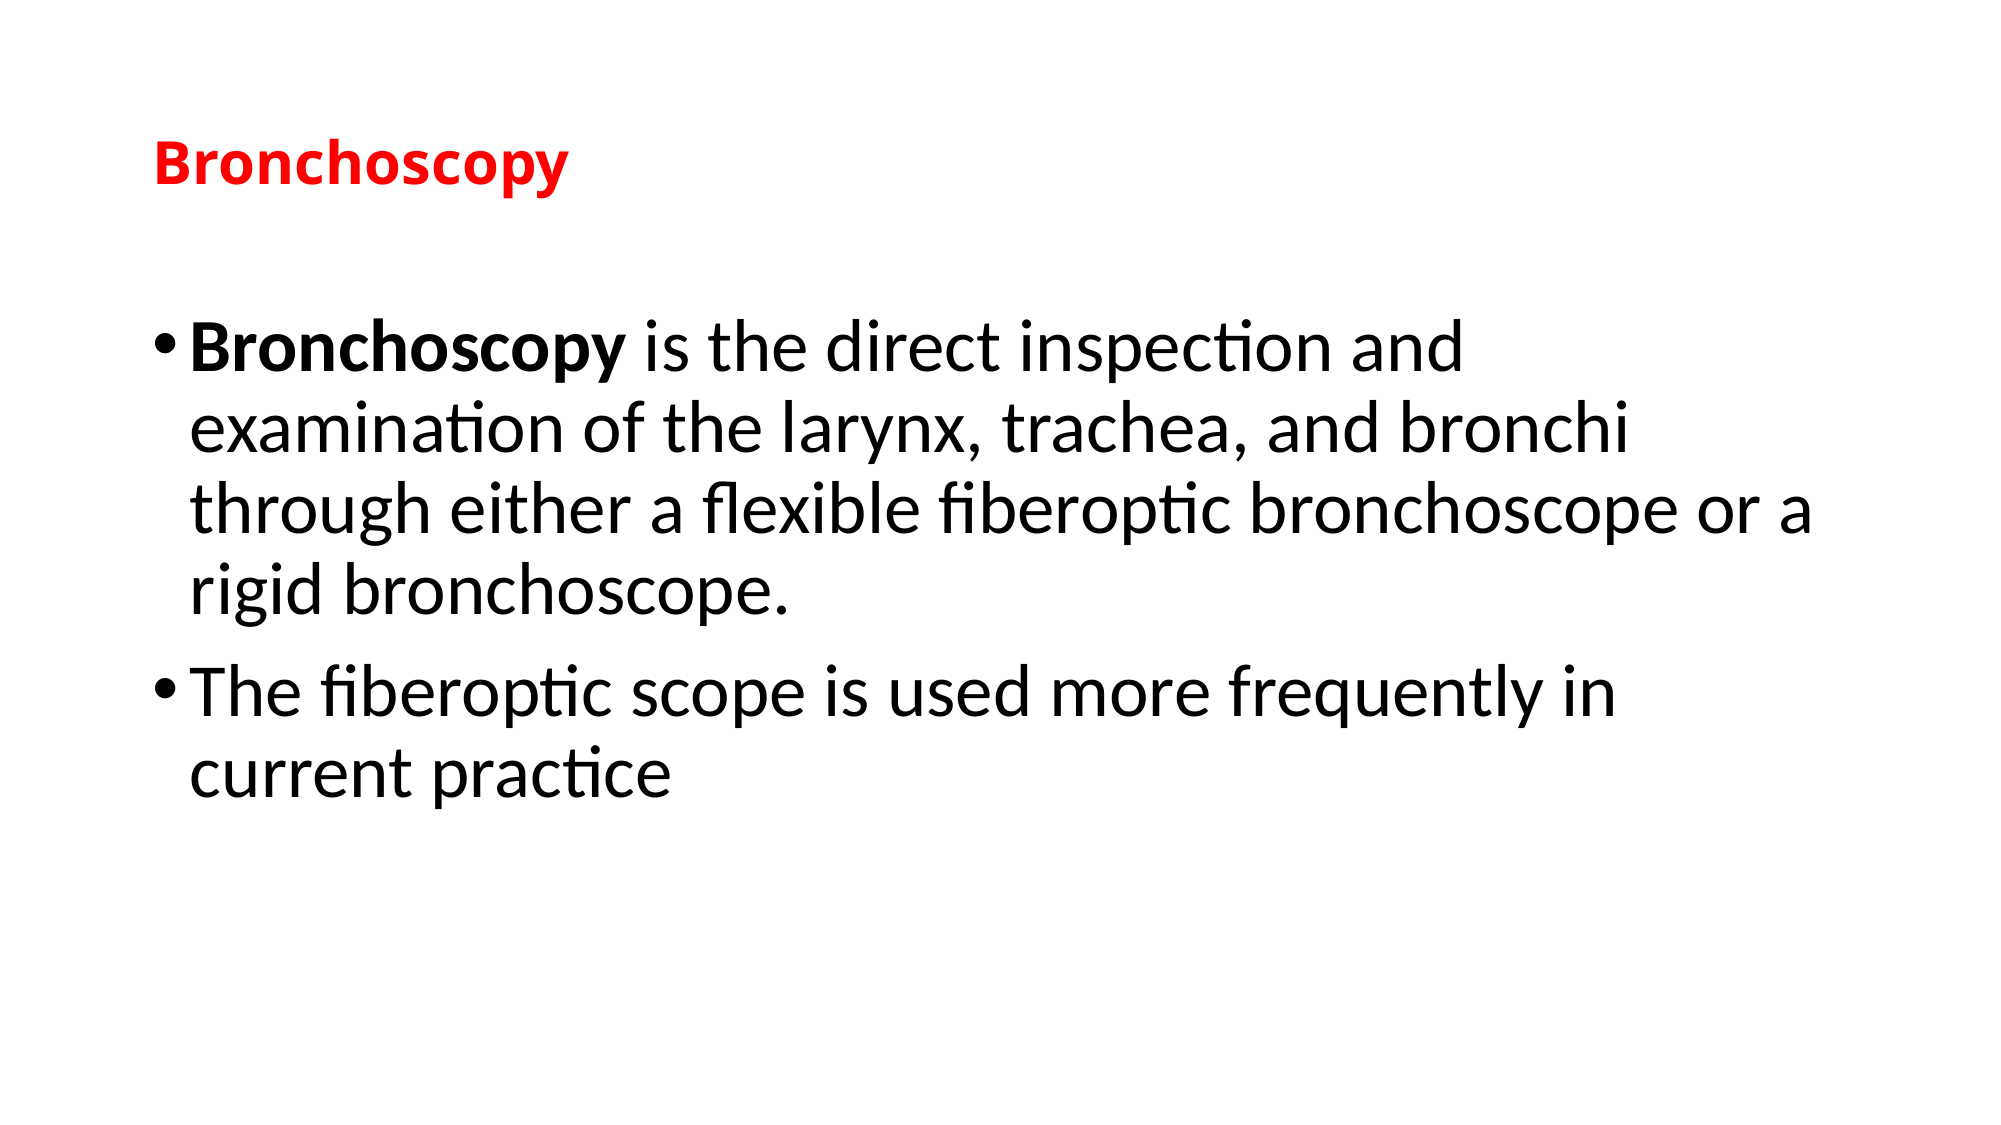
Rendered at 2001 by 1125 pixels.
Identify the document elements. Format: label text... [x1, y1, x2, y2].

title Bronchoscopy [137, 59, 1863, 278]
list Bronchoscopy is the direct inspection and examination of the larynx, trachea, and bronchi through either a flexible fiberoptic bronchoscope or a rigid bronchoscope. The fiberoptic scope is used more frequently in current practice [137, 299, 1863, 1014]
